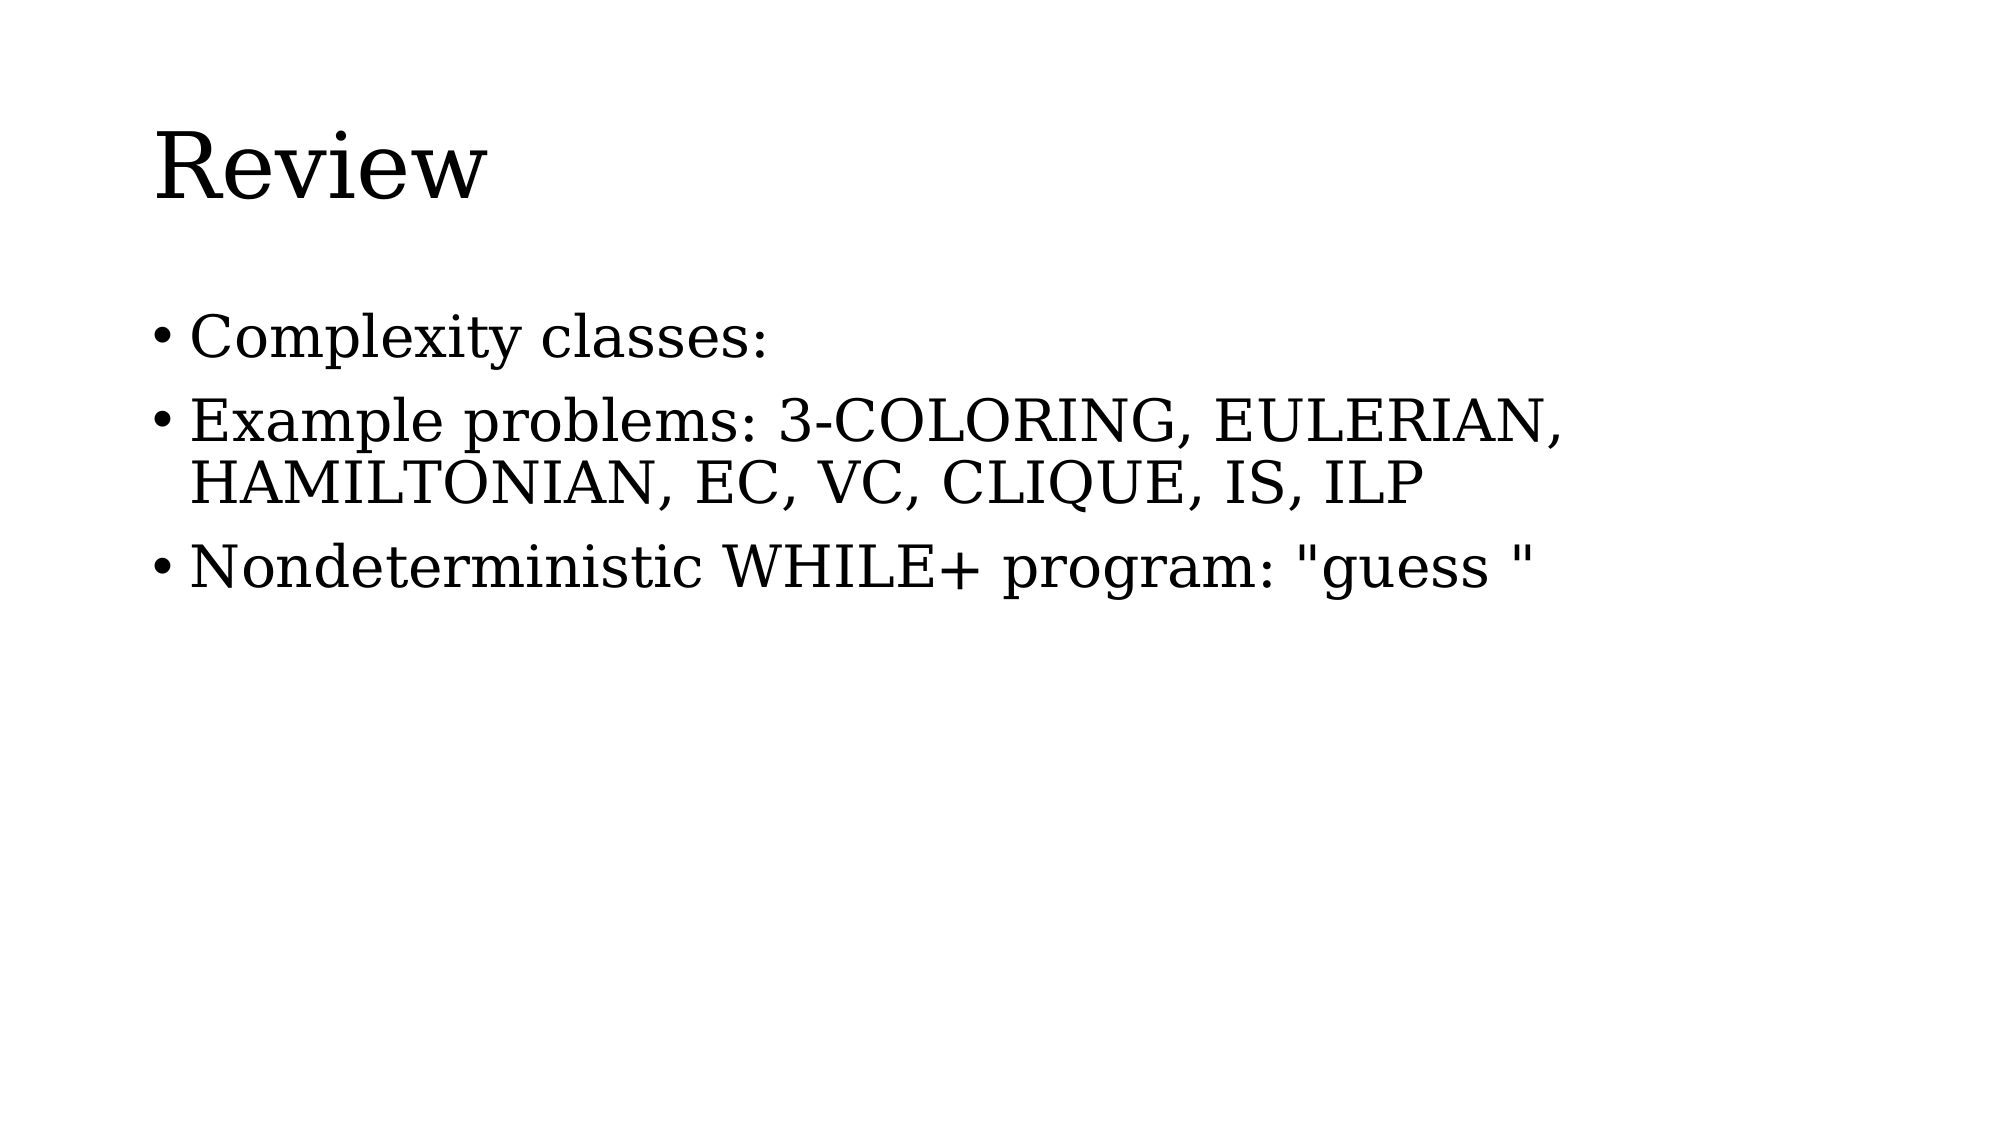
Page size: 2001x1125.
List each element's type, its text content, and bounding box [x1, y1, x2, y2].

title Review [137, 59, 1863, 278]
